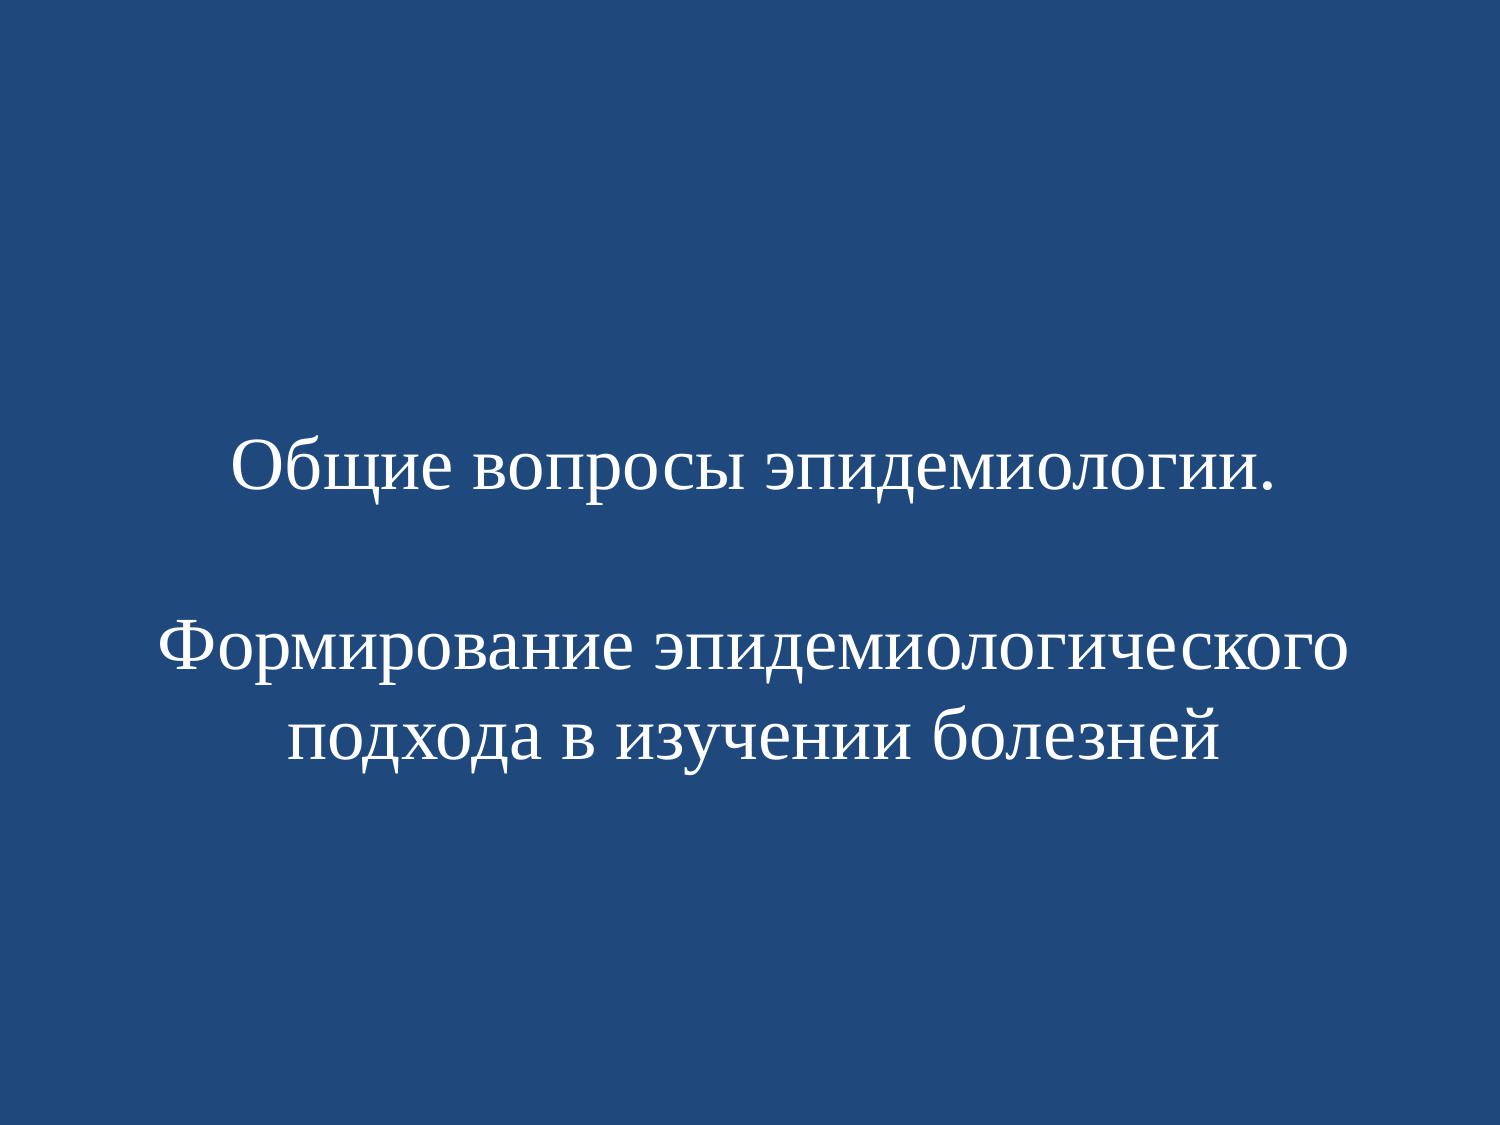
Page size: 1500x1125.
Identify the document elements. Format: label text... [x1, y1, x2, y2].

title Общие вопросы эпидемиологии. Формирование эпидемиологического подхода в изучении болезней [117, 128, 1393, 1090]
